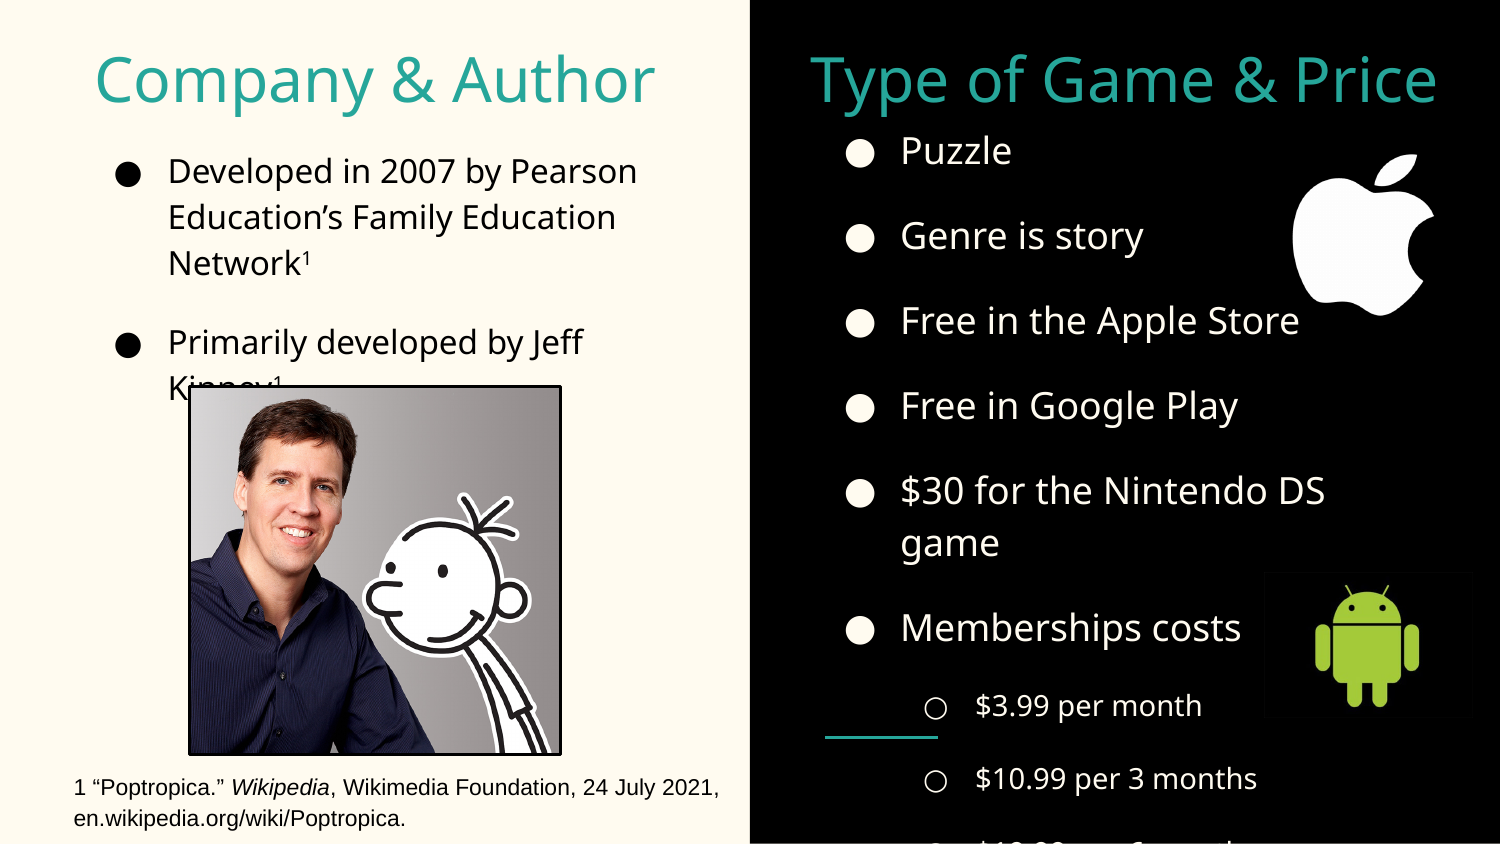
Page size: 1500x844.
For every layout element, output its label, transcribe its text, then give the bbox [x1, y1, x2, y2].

title Company & Author [43, 14, 708, 130]
picture [1253, 119, 1484, 337]
text_box 1 “Poptropica.” Wikipedia, Wikimedia Foundation, 24 July 2021, en.wikipedia.org/wiki/Poptropica. [0, 753, 751, 844]
title Type of Game & Price [793, 14, 1457, 130]
picture [1264, 571, 1473, 718]
list Puzzle Genre is story Free in the Apple Store Free in Google Play $30 for the Nintendo DS game Memberships costs $3.99 per month $10.99 per 3 months $19.99 per 6 months [810, 166, 1440, 824]
list Developed in 2007 by Pearson Education’s Family Education Network1 Primarily developed by Jeff Kinney1 [77, 119, 708, 433]
picture [191, 387, 560, 754]
